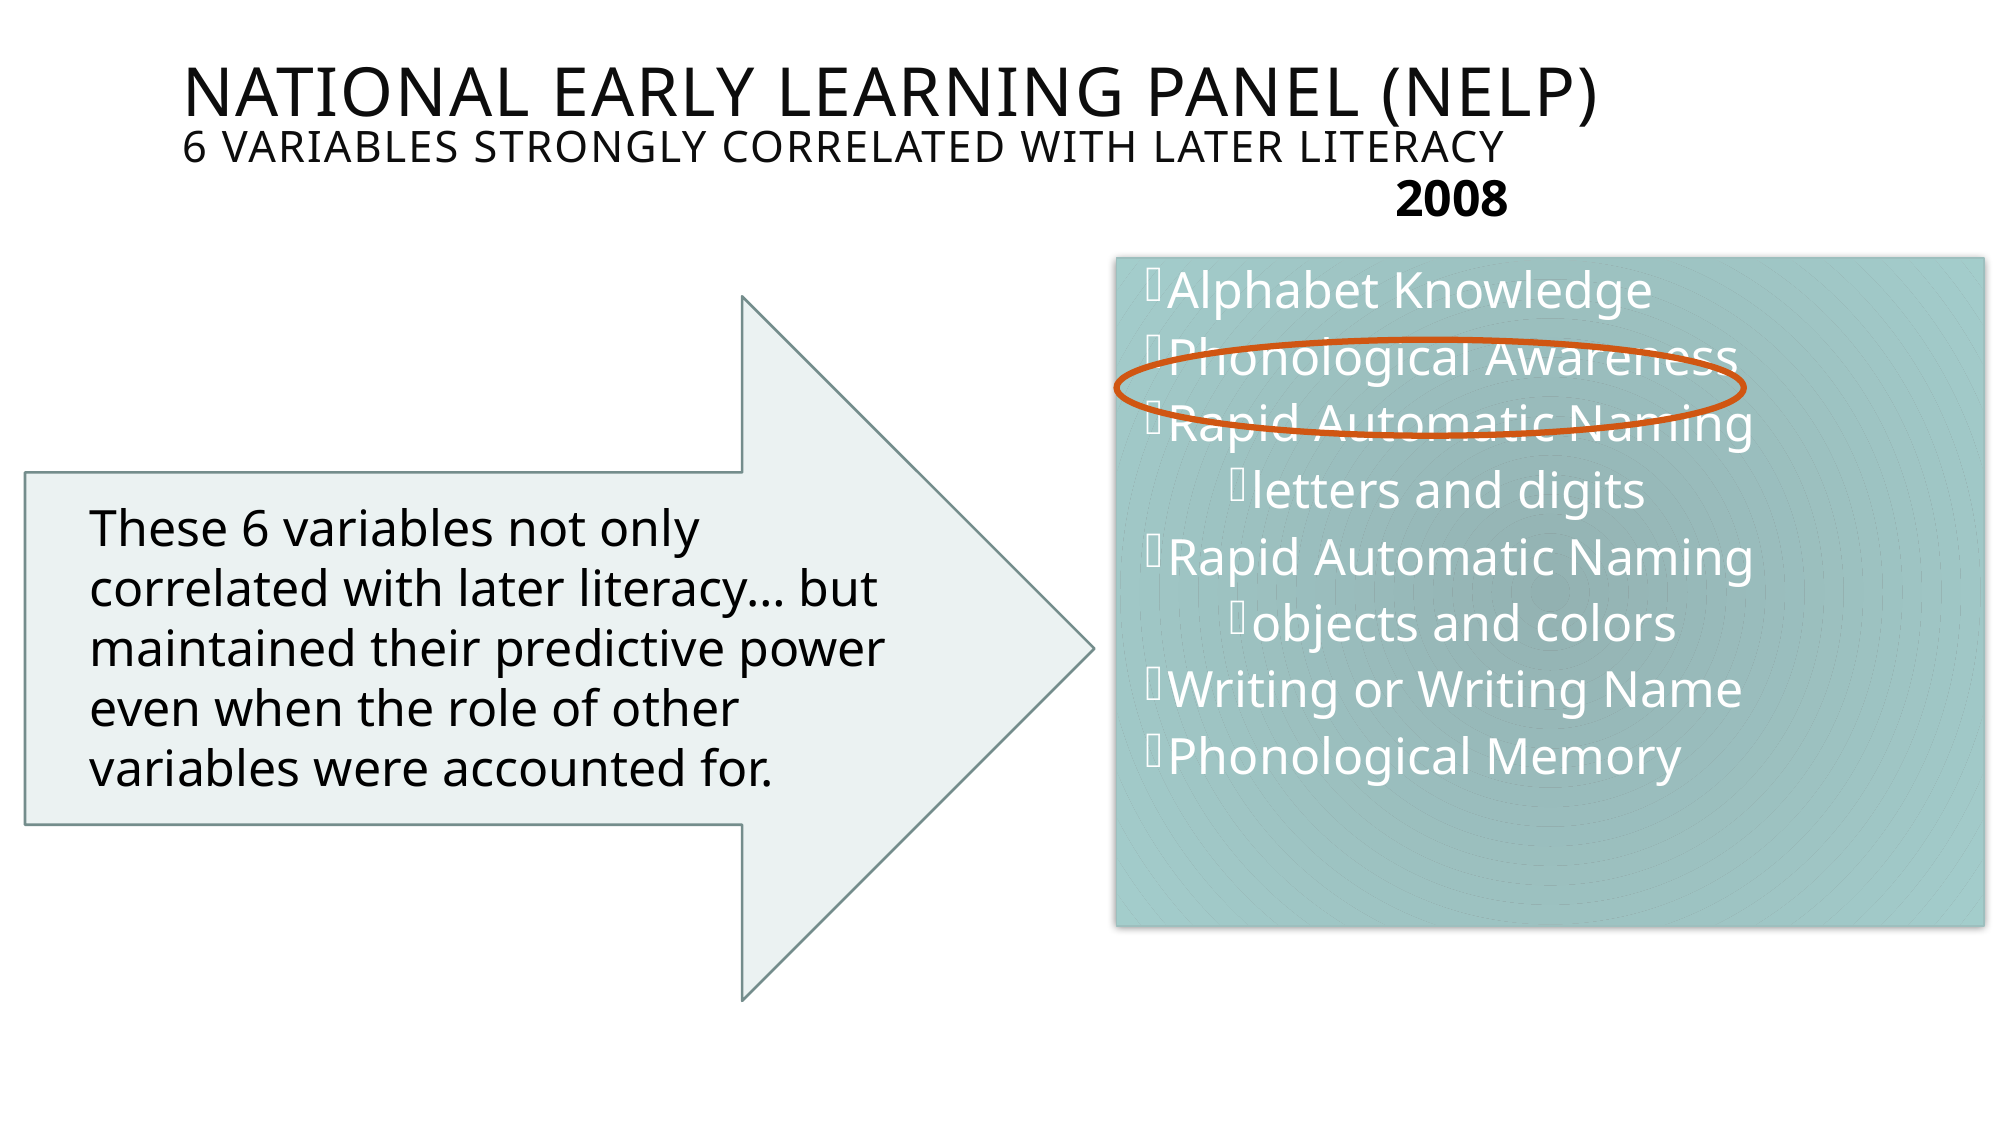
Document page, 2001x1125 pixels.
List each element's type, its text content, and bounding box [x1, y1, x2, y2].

text_box These 6 variables not only correlated with later literacy… but maintained their predictive power even when the role of other variables were accounted for. [74, 489, 924, 805]
title National Early Learning Panel (NELP) 6 Variables Strongly Correlated with Later Literacy [167, 29, 1680, 207]
list Alphabet Knowledge Phonological Awareness Rapid Automatic Naming letters and digits Rapid Automatic Naming objects and colors Writing or Writing Name Phonological Memory [1116, 257, 1985, 927]
text_box [23, 295, 1096, 1003]
text_box [1115, 338, 1746, 438]
text_box 2008 [1380, 159, 1551, 235]
